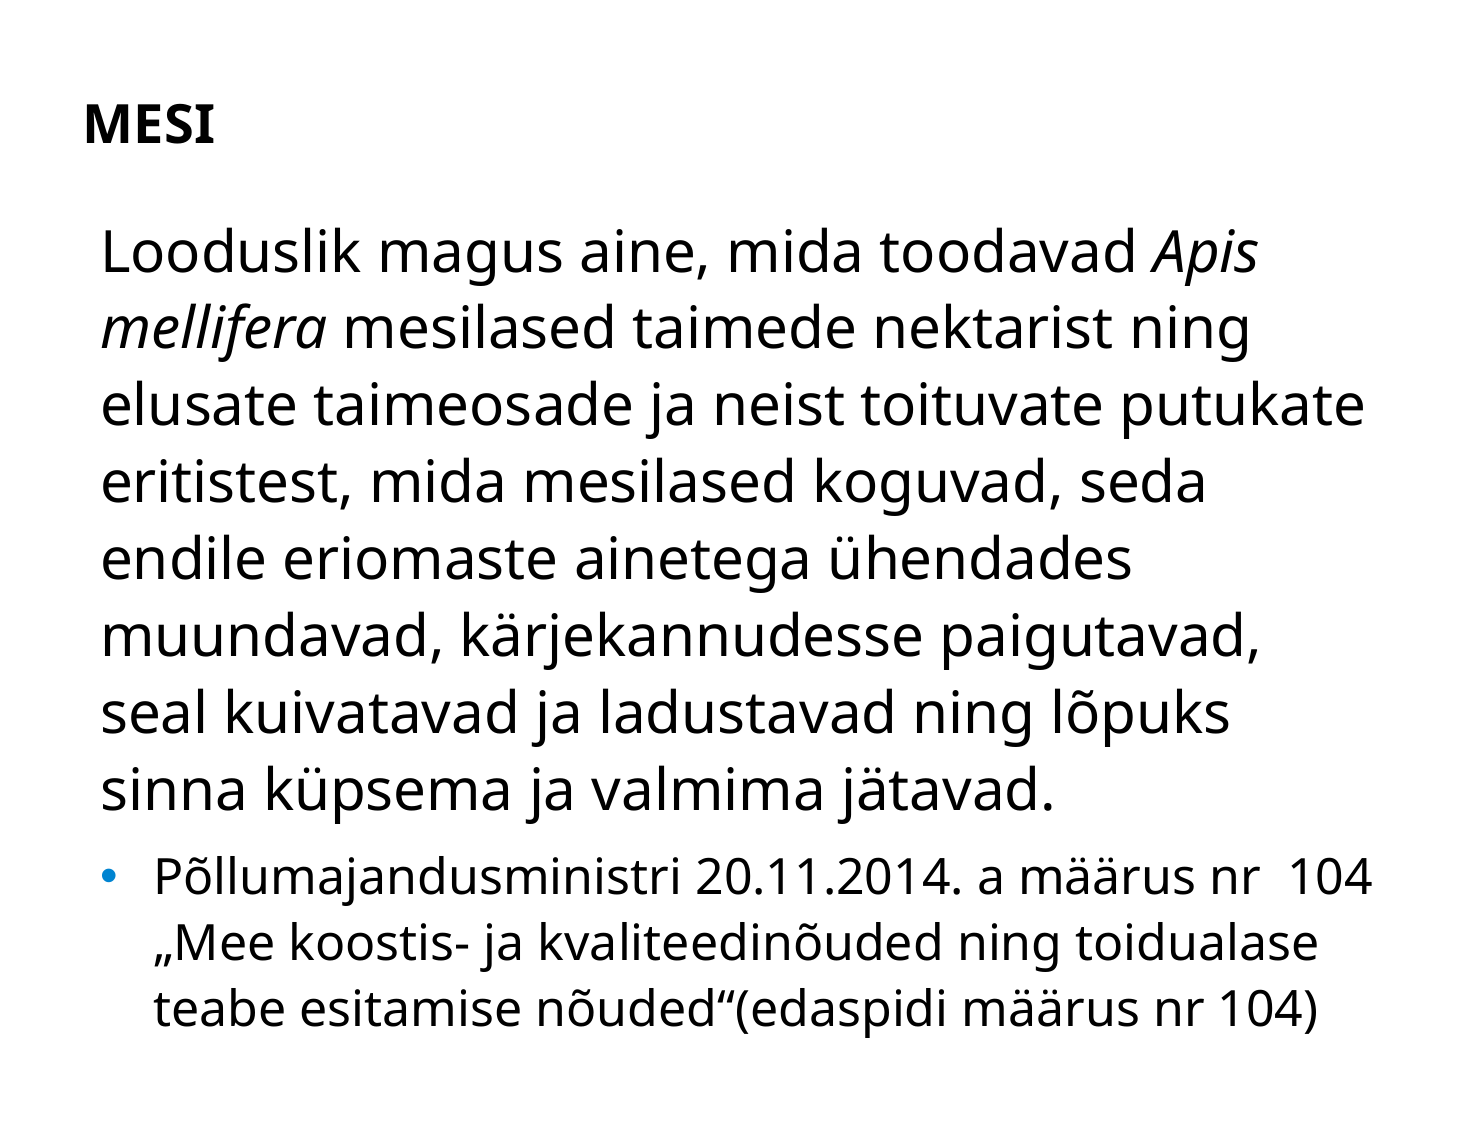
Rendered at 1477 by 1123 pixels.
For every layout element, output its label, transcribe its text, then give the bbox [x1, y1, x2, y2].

list Looduslik magus aine, mida toodavad Apis mellifera mesilased taimede nektarist ning elusate taimeosade ja neist toituvate putukate eritistest, mida mesilased koguvad, seda endile eriomaste ainetega ühendades muundavad, kärjekannudesse paigutavad, seal kuivatavad ja ladustavad ning lõpuks sinna küpsema ja valmima jätavad. Põllumajandusministri 20.11.2014. a määrus nr 104 „Mee koostis- ja kvaliteedinõuded ning toidualase teabe esitamise nõuded“(edaspidi määrus nr 104) [82, 206, 1382, 1031]
title MESI [82, 88, 1382, 206]
